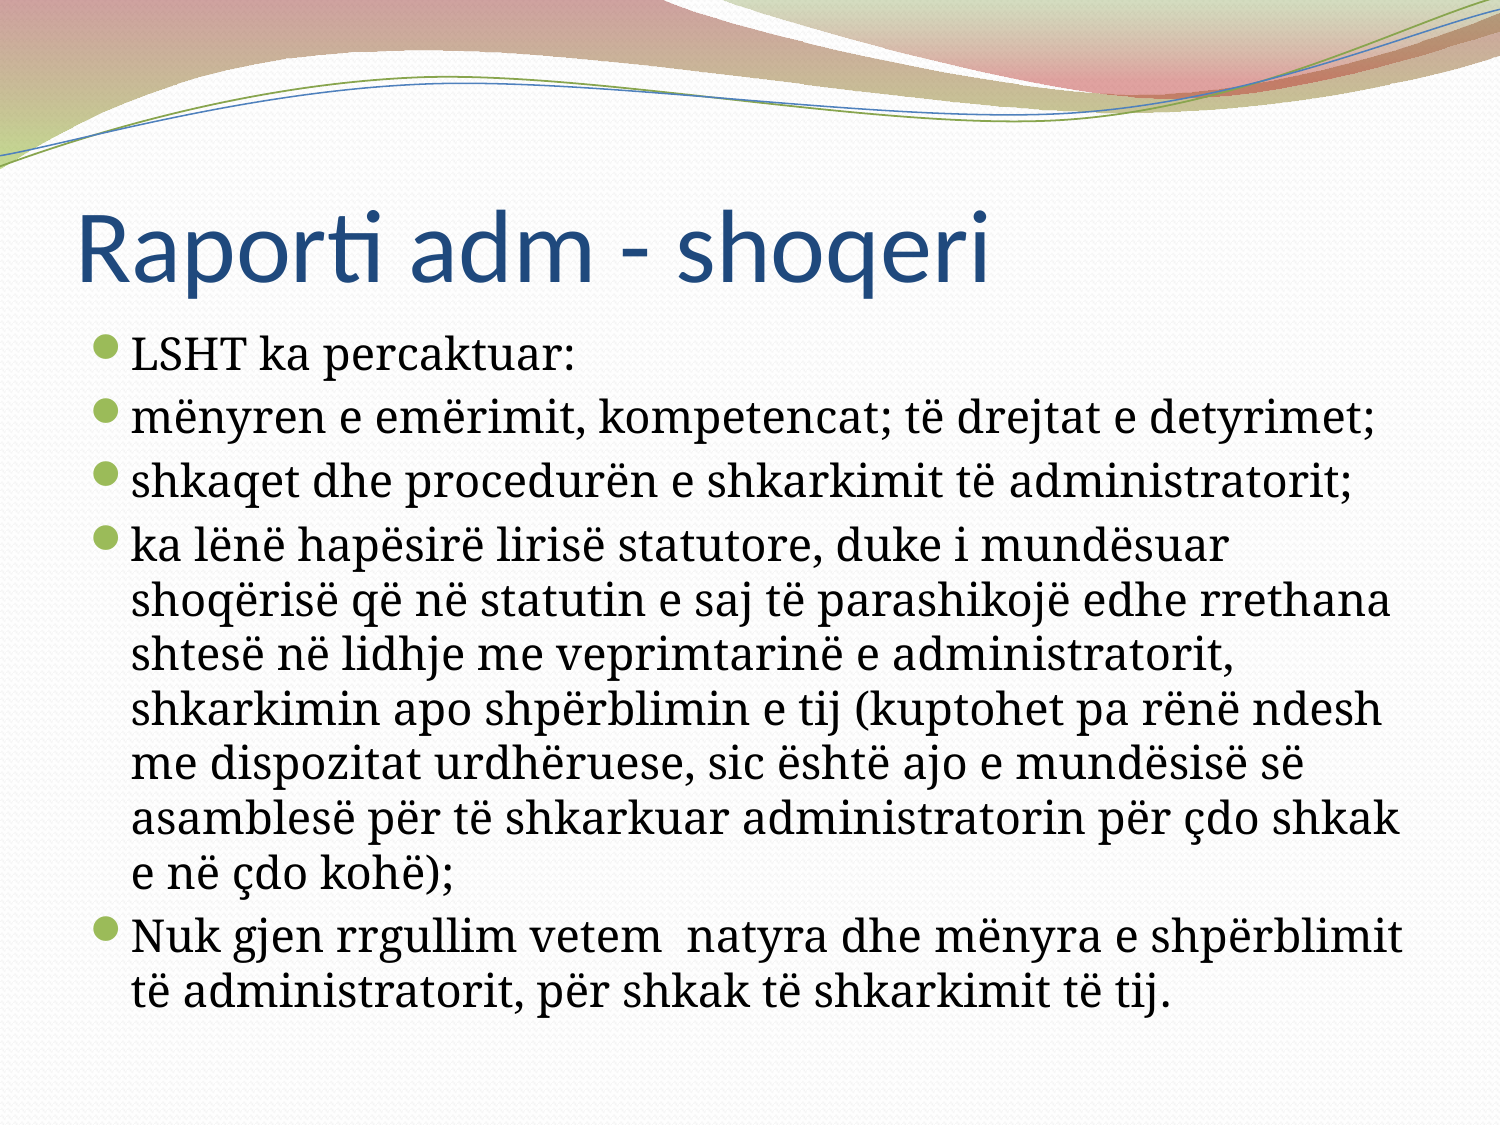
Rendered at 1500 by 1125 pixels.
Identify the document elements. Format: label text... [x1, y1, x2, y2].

title Raporti adm - shoqeri [75, 115, 1425, 303]
list LSHT ka percaktuar: mënyren e emërimit, kompetencat; të drejtat e detyrimet; shkaqet dhe procedurën e shkarkimit të administratorit; ka lënë hapësirë lirisë statutore, duke i mundësuar shoqërisë që në statutin e saj të parashikojë edhe rrethana shtesë në lidhje me veprimtarinë e administratorit, shkarkimin apo shpërblimin e tij (kuptohet pa rënë ndesh me dispozitat urdhëruese, sic është ajo e mundësisë së asamblesë për të shkarkuar administratorin për çdo shkak e në çdo kohë); Nuk gjen rrgullim vetem natyra dhe mënyra e shpërblimit të administratorit, për shkak të shkarkimit të tij. [75, 317, 1425, 1038]
